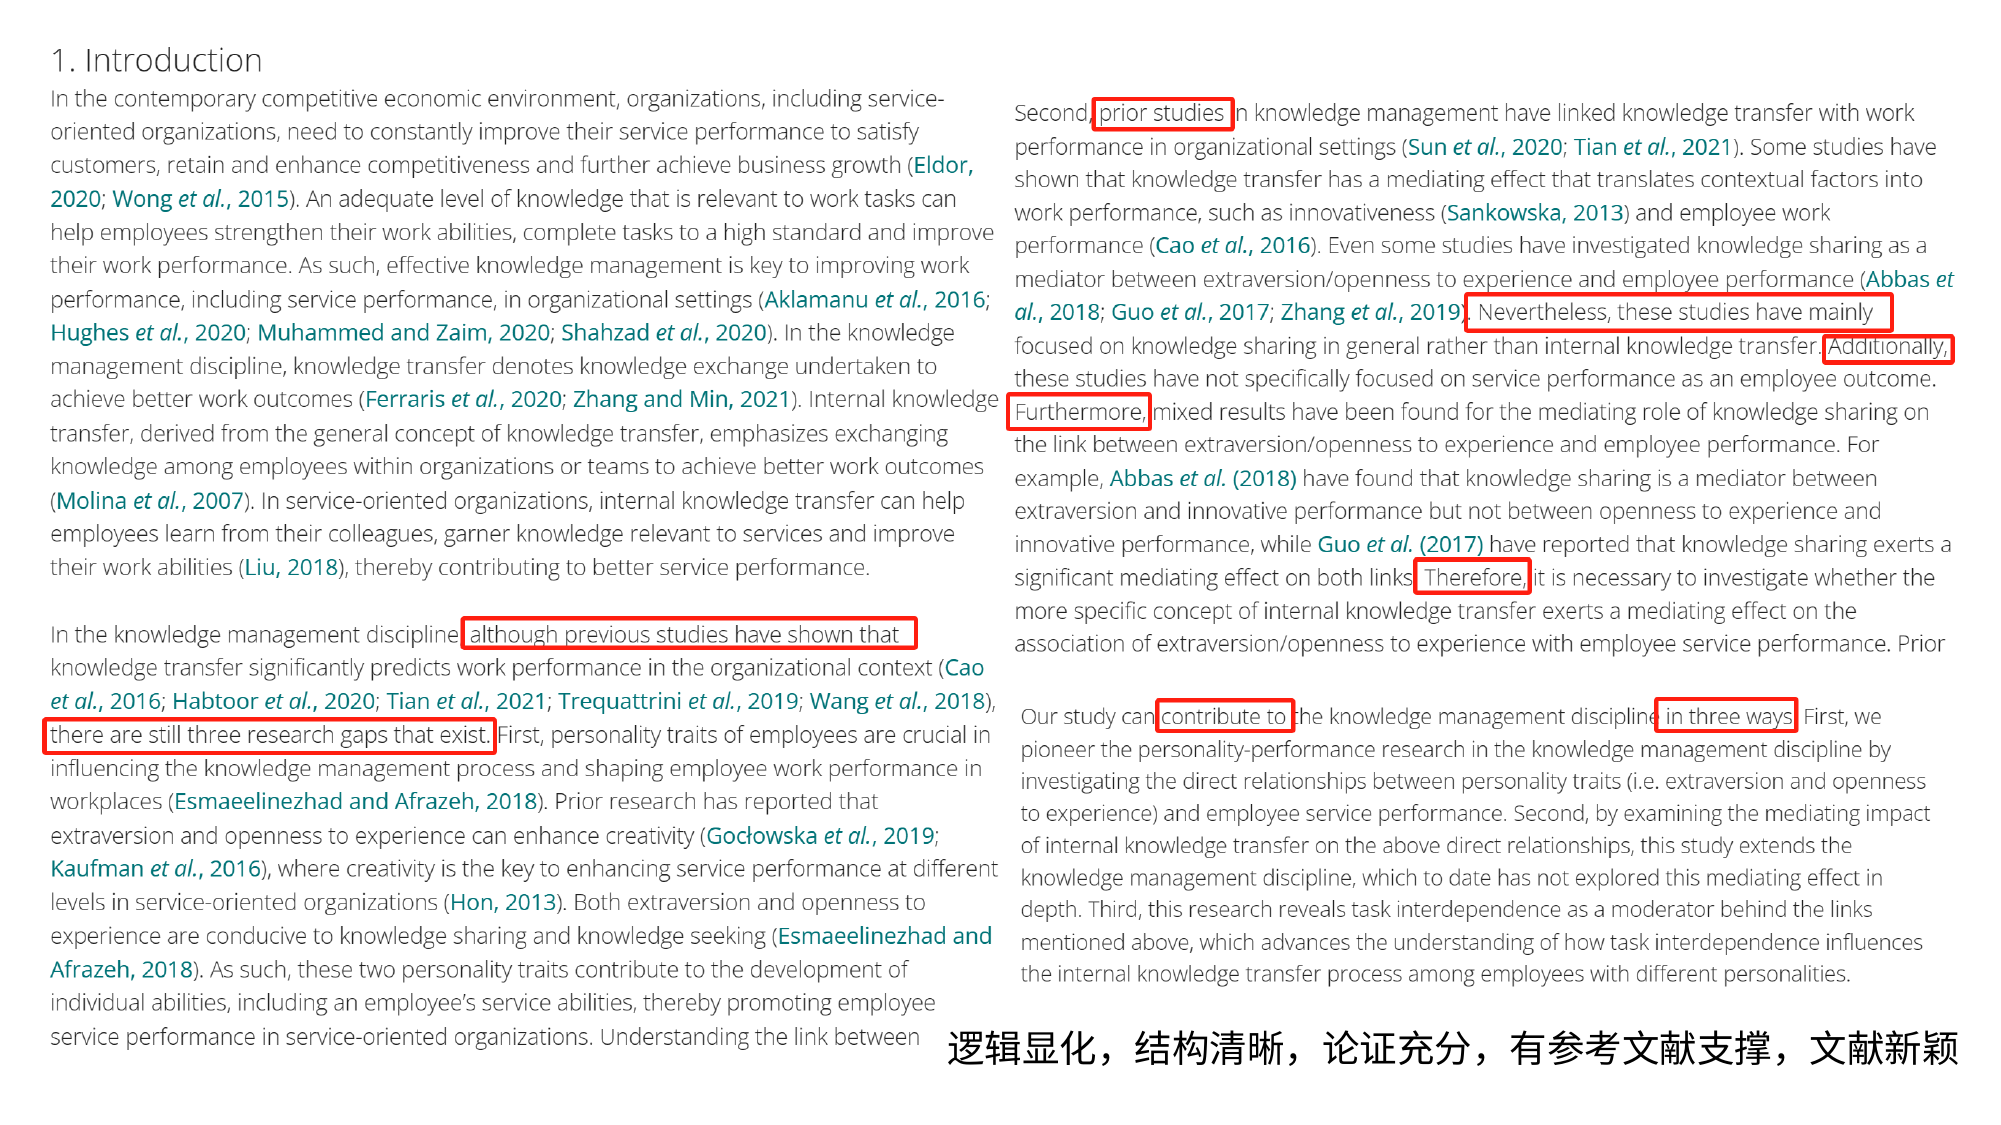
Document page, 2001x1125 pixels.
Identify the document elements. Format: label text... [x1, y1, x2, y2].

text_box 逻辑显化，结构清晰，论证充分，有参考文献支撑，文献新颖 [932, 1017, 1986, 1078]
picture [28, 14, 1972, 1060]
